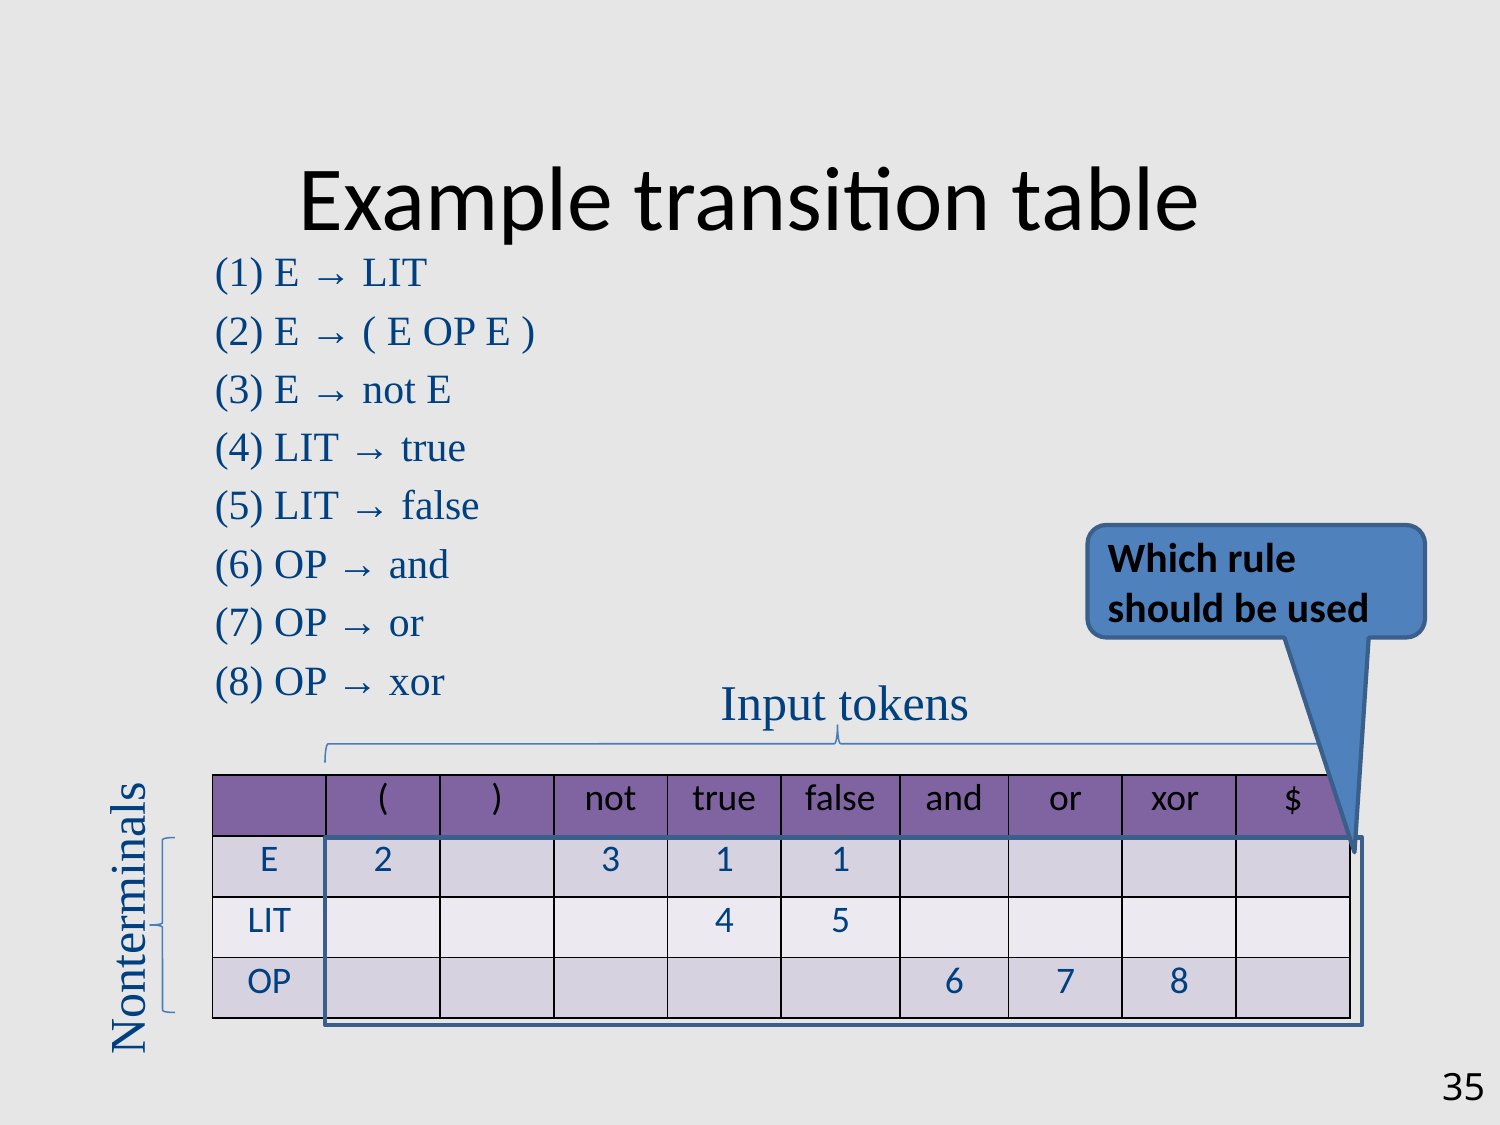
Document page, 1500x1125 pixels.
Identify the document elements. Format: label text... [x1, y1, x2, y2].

table_header xor [1123, 776, 1235, 835]
table_cell LIT [213, 898, 323, 957]
table_header not [555, 776, 667, 835]
table_header $ [1237, 776, 1346, 835]
table_header false [782, 776, 899, 835]
text_box Which rule should be used [1085, 522, 1428, 855]
text_box [163, 836, 176, 1014]
table_header ) [441, 776, 553, 835]
title Example transition table [112, 99, 1388, 288]
slide_number 35 [1187, 1055, 1500, 1102]
text_box Nonterminals [87, 766, 163, 1069]
text_box (1) E → LIT (2) E → ( E OP E ) (3) E → not E (4) LIT → true (5) LIT → false (6) OP → and (7) OP → or (8) OP → xor [199, 288, 950, 711]
table_header and [901, 776, 1008, 835]
table_cell OP [213, 958, 323, 1017]
text_box Input tokens [705, 663, 985, 738]
table_header ( [327, 776, 439, 835]
table_header or [1009, 776, 1121, 835]
table_cell E [213, 837, 323, 896]
text_box [324, 738, 1322, 763]
text_box [323, 835, 1364, 1027]
table_header [213, 776, 325, 835]
table_header true [668, 776, 780, 835]
